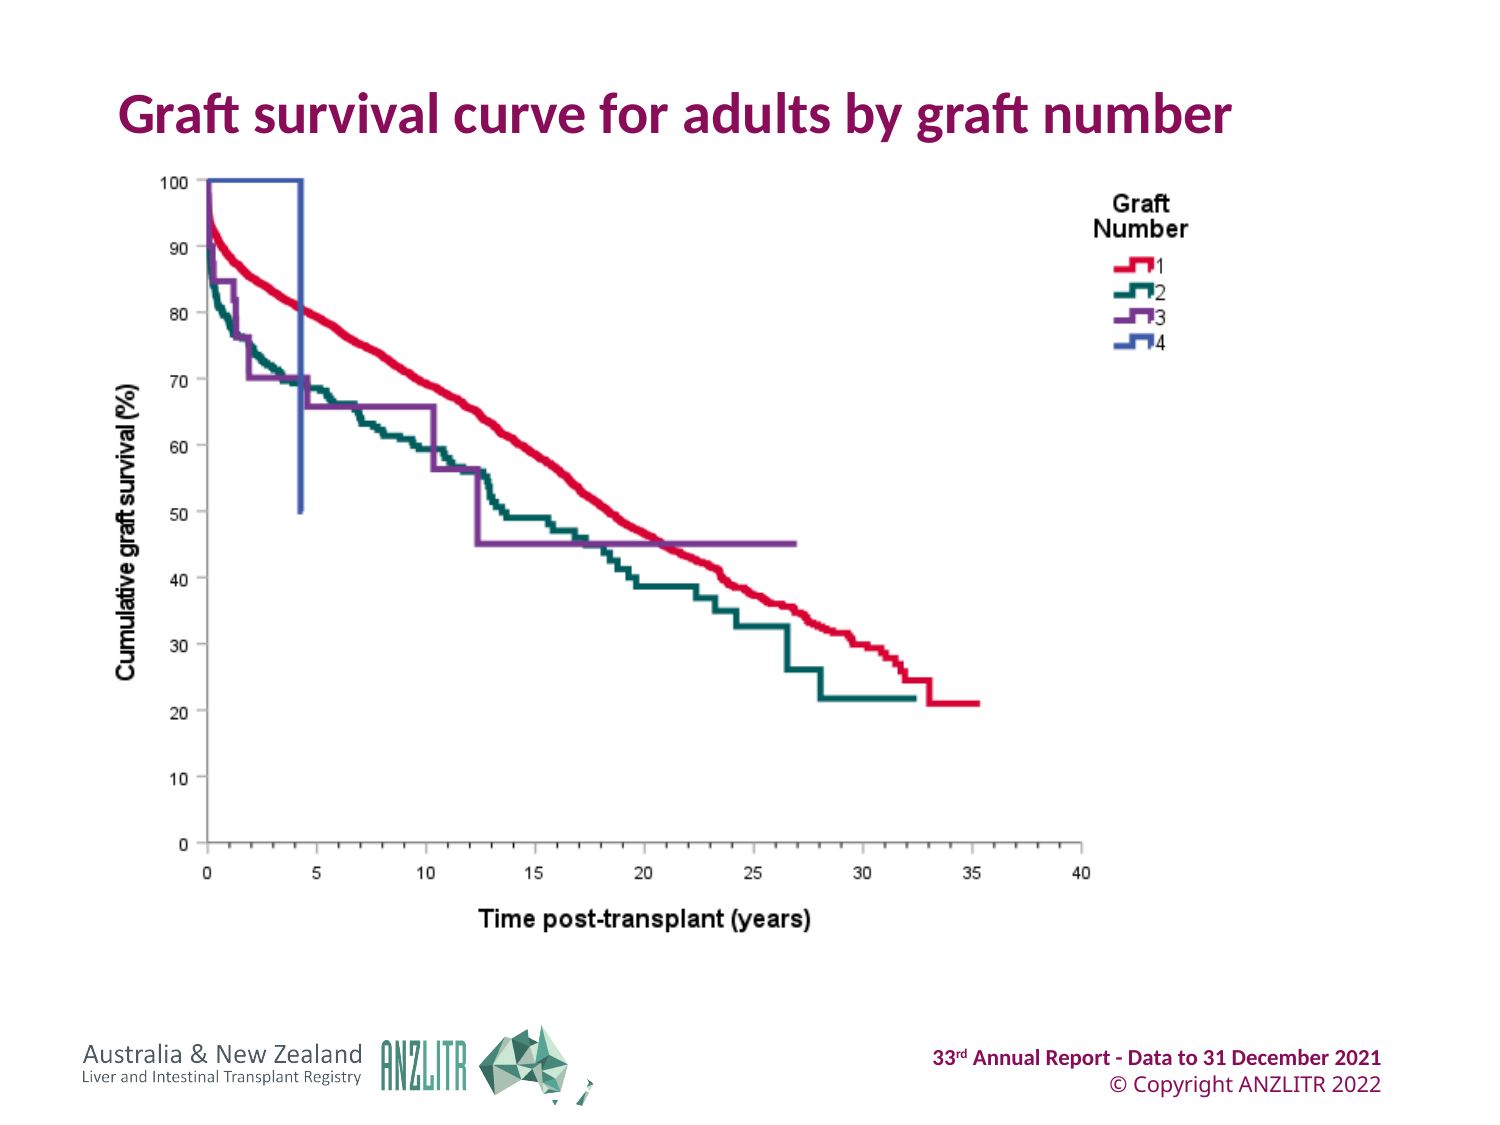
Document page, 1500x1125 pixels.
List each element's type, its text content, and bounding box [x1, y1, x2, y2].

picture [83, 1024, 594, 1106]
picture [83, 169, 1417, 956]
title Graft survival curve for adults by graft number [103, 59, 1397, 169]
